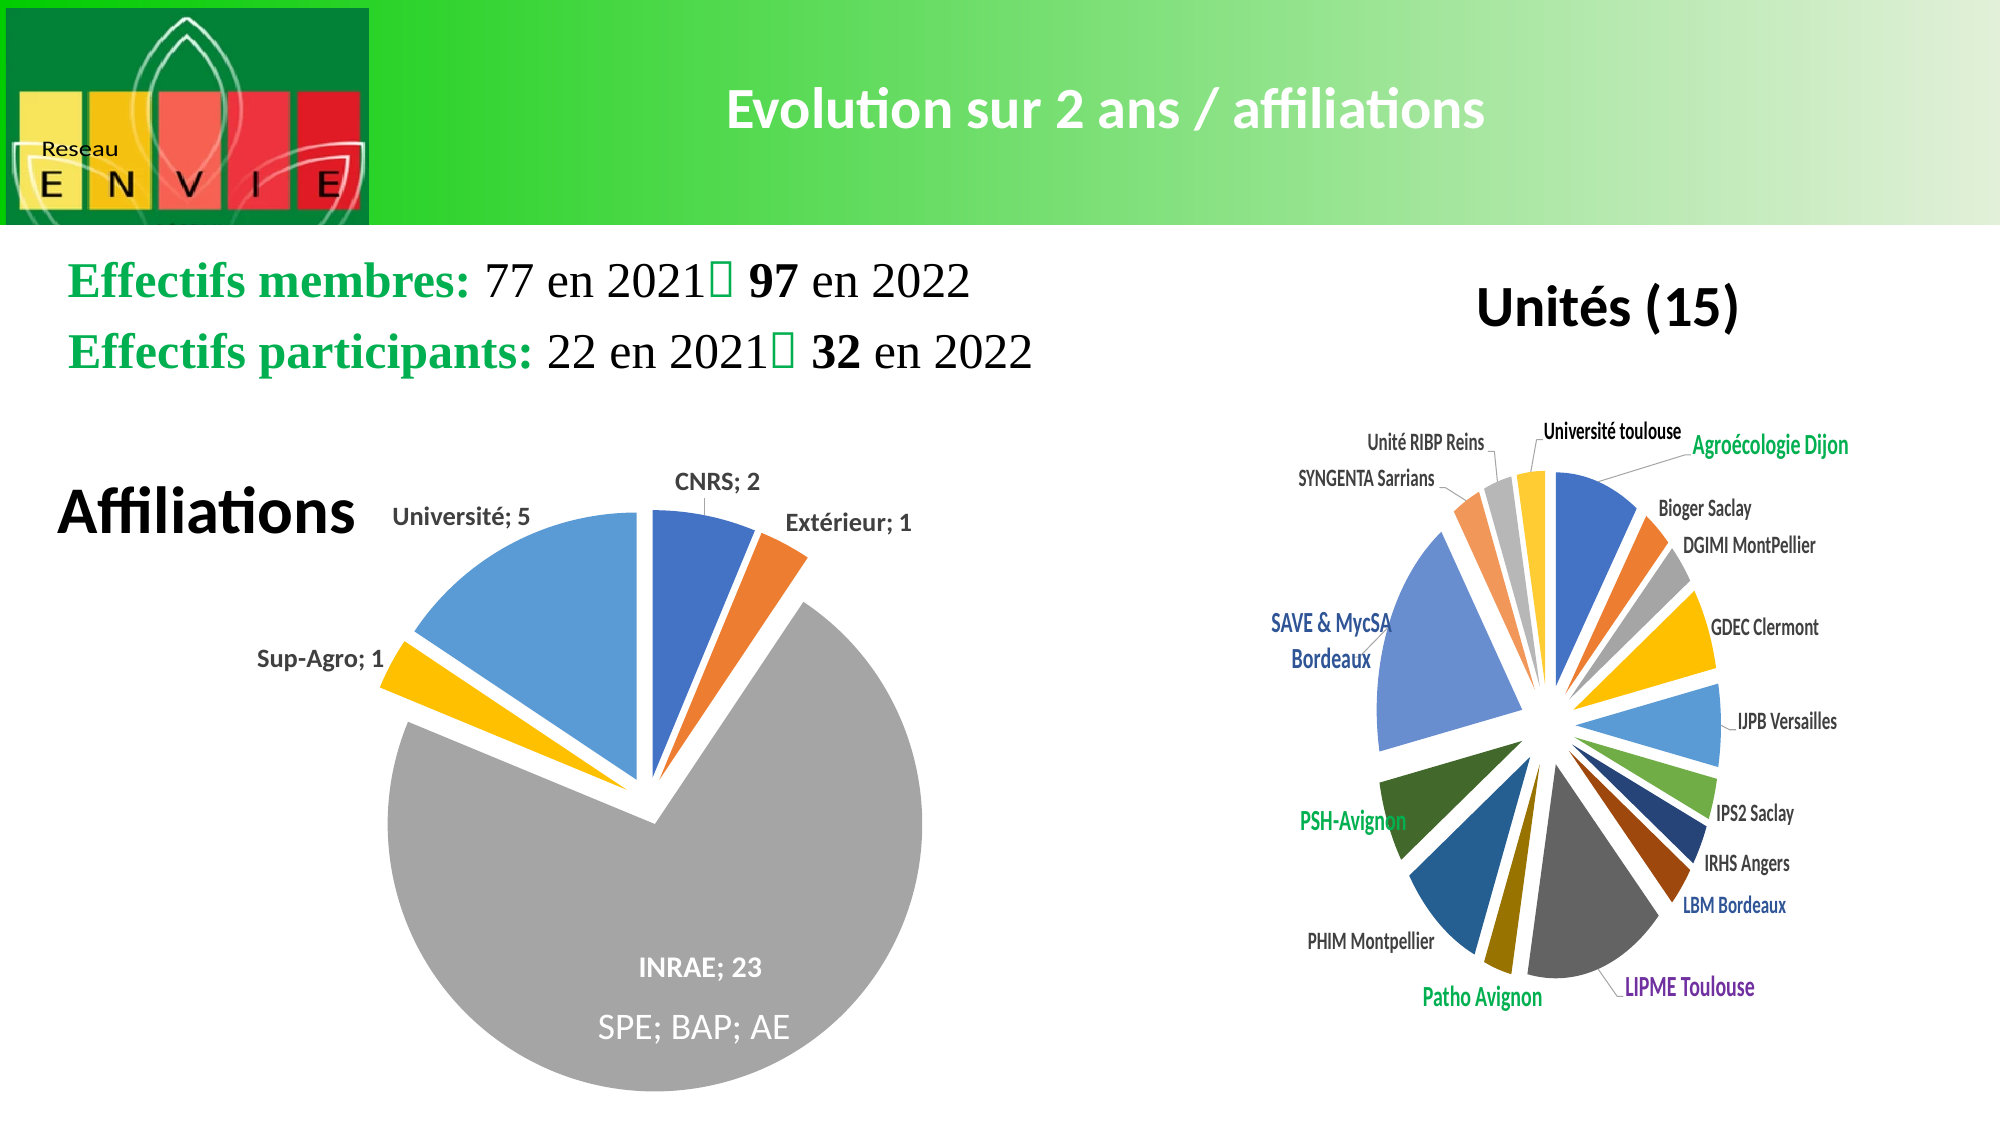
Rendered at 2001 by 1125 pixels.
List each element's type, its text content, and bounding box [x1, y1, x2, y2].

text_box Effectifs participants: 22 en 2021 32 en 2022 [53, 311, 1049, 387]
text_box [0, 0, 2000, 225]
picture [1095, 407, 2000, 1043]
text_box Effectifs membres: 77 en 2021 97 en 2022 [53, 240, 987, 311]
text_box Affiliations [42, 459, 256, 554]
text_box Unités (15) [1461, 260, 1756, 345]
picture [256, 457, 965, 1125]
